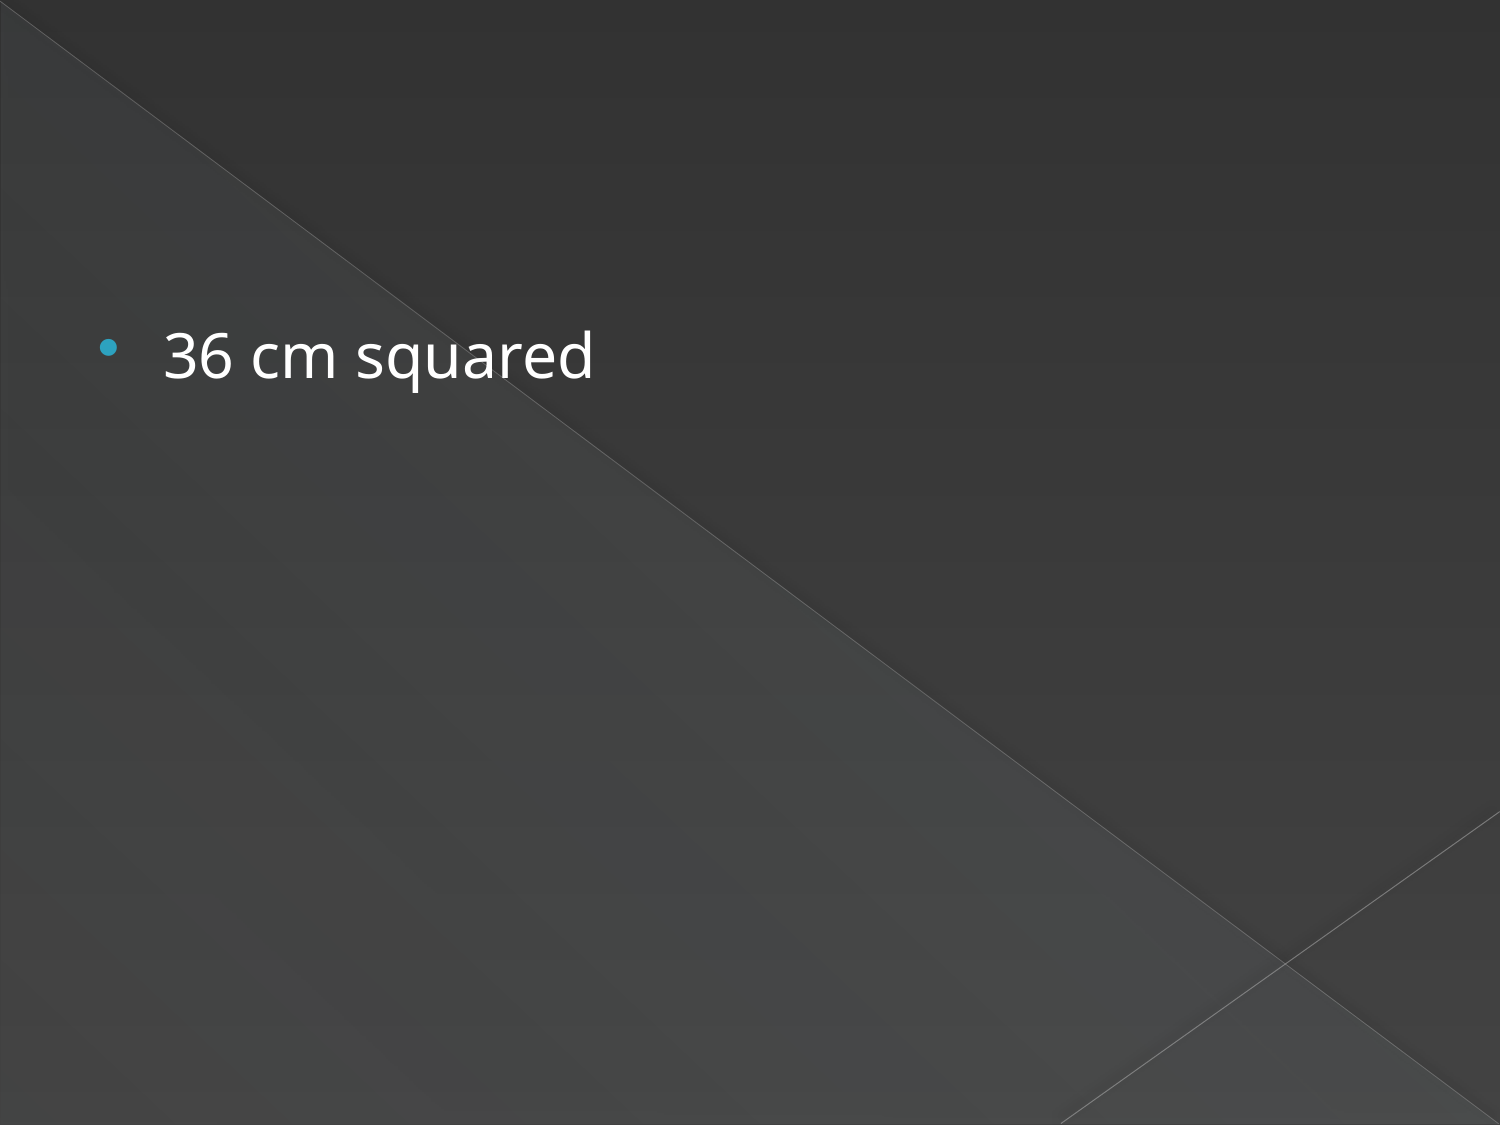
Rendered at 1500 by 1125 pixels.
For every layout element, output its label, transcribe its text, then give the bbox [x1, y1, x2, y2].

list 36 cm squared [75, 308, 1425, 1059]
